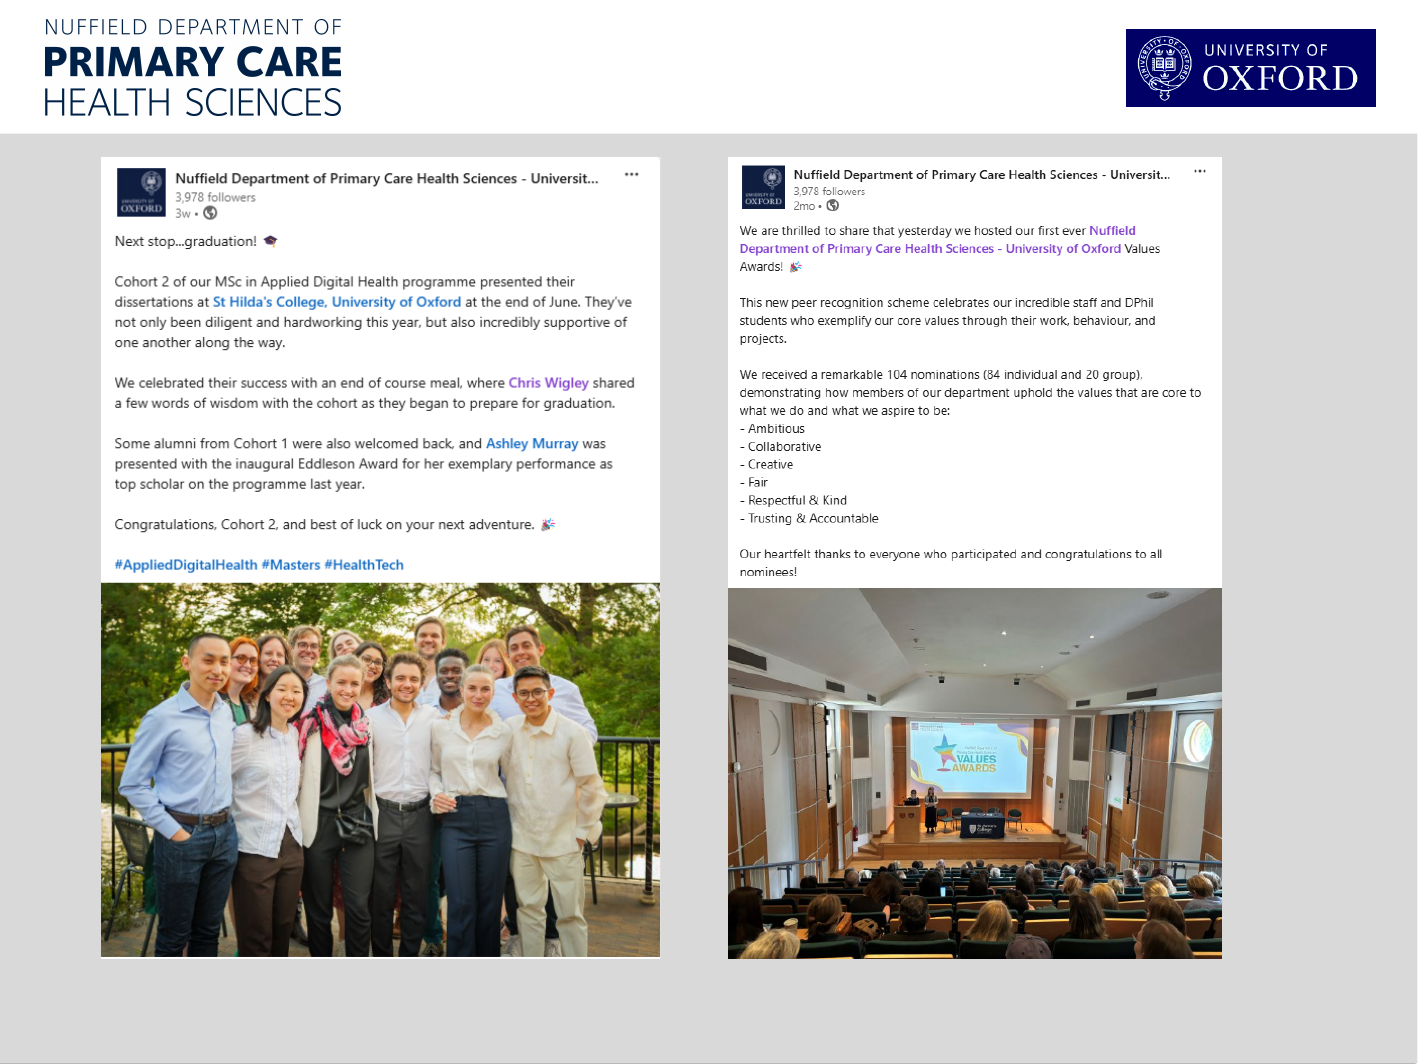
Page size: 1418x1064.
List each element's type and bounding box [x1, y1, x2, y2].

picture [45, 19, 341, 116]
picture [1126, 29, 1376, 107]
picture [728, 157, 1222, 959]
picture [100, 157, 661, 959]
